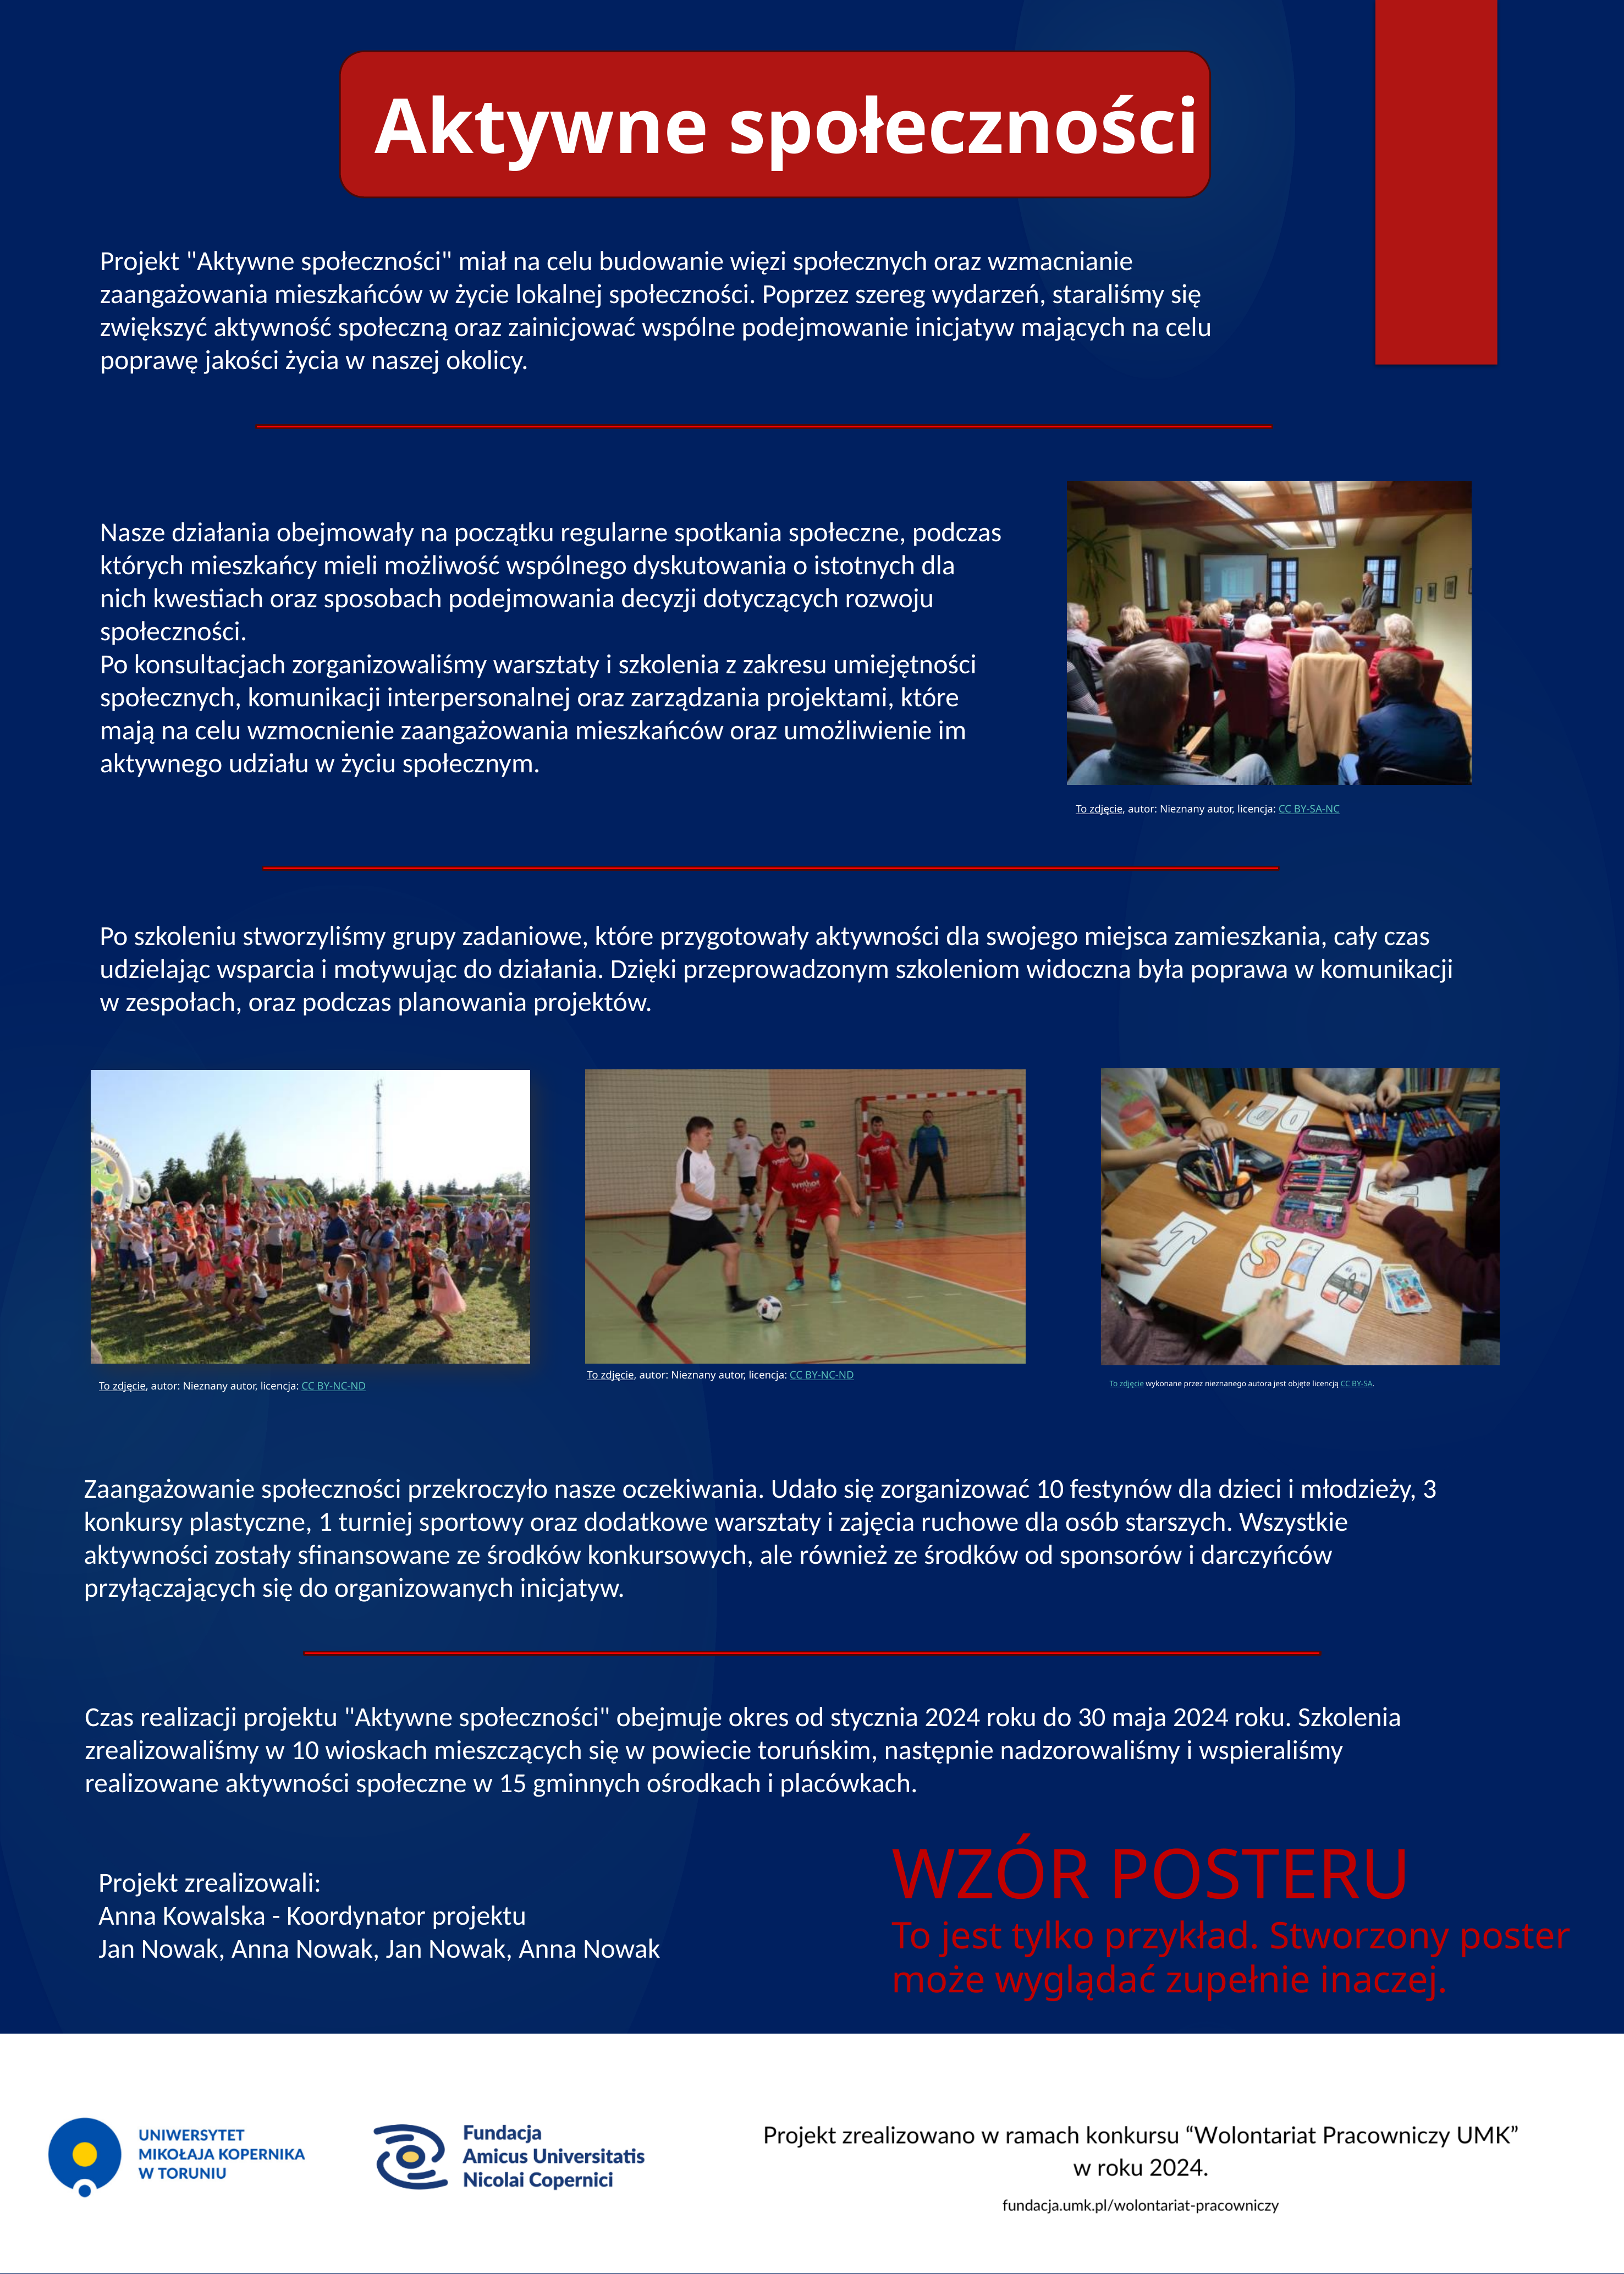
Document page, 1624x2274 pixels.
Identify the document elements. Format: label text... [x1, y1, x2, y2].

text_box Projekt zrealizowali: Anna Kowalska - Koordynator projektu Jan Nowak, Anna Nowak, Jan Nowak, Anna Nowak [90, 1860, 883, 1968]
picture [1066, 481, 1472, 785]
text_box [303, 1651, 1322, 1656]
text_box Aktywne społeczności [366, 73, 1334, 173]
picture [90, 1070, 530, 1364]
text_box [255, 424, 1273, 429]
text_box Zaangażowanie społeczności przekroczyło nasze oczekiwania. Udało się zorganizować 10 festynów dla dzieci i młodzieży, 3 konkursy plastyczne, 1 turniej sportowy oraz dodatkowe warsztaty i zajęcia ruchowe dla osób starszych. Wszystkie aktywności zostały sfinansowane ze środków konkursowych, ale również ze środków od sponsorów i darczyńców przyłączających się do organizowanych inicjatyw. [75, 1466, 1464, 1607]
text_box Projekt "Aktywne społeczności" miał na celu budowanie więzi społecznych oraz wzmacnianie zaangażowania mieszkańców w życie lokalnej społeczności. Poprzez szereg wydarzeń, staraliśmy się zwiększyć aktywność społeczną oraz zainicjować wspólne podejmowanie inicjatyw mających na celu poprawę jakości życia w naszej okolicy. [91, 238, 1303, 379]
text_box WZÓR POSTERU To jest tylko przykład. Stworzony poster może wyglądać zupełnie inaczej. [883, 1825, 1621, 2004]
text_box Czas realizacji projektu "Aktywne społeczności" obejmuje okres od stycznia 2024 roku do 30 maja 2024 roku. Szkolenia zrealizowaliśmy w 10 wioskach mieszczących się w powiecie toruńskim, następnie nadzorowaliśmy i wspieraliśmy realizowane aktywności społeczne w 15 gminnych ośrodkach i placówkach. [76, 1694, 1453, 1802]
text_box [262, 866, 1280, 871]
text_box To zdjęcie wykonane przez nieznanego autora jest objęte licencją CC BY-SA. [1101, 1374, 1389, 1394]
text_box To zdjęcie, autor: Nieznany autor, licencja: CC BY-NC-ND [579, 1364, 1019, 1387]
picture [0, 2034, 1624, 2273]
text_box Nasze działania obejmowały na początku regularne spotkania społeczne, podczas których mieszkańcy mieli możliwość wspólnego dyskutowania o istotnych dla nich kwestiach oraz sposobach podejmowania decyzji dotyczących rozwoju społeczności. Po konsultacjach zorganizowaliśmy warsztaty i szkolenia z zakresu umiejętności społecznych, komunikacji interpersonalnej oraz zarządzania projektami, które mają na celu wzmocnienie zaangażowania mieszkańców oraz umożliwienie im aktywnego udziału w życiu społecznym. [91, 509, 1016, 782]
text_box [339, 50, 1212, 199]
text_box To zdjęcie, autor: Nieznany autor, licencja: CC BY-SA-NC [1067, 798, 1435, 821]
picture [585, 1069, 1026, 1364]
picture [1101, 1068, 1500, 1365]
text_box To zdjęcie, autor: Nieznany autor, licencja: CC BY-NC-ND [91, 1375, 530, 1398]
text_box Po szkoleniu stworzyliśmy grupy zadaniowe, które przygotowały aktywności dla swojego miejsca zamieszkania, cały czas udzielając wsparcia i motywując do działania. Dzięki przeprowadzonym szkoleniom widoczna była poprawa w komunikacji w zespołach, oraz podczas planowania projektów. [91, 913, 1480, 1021]
